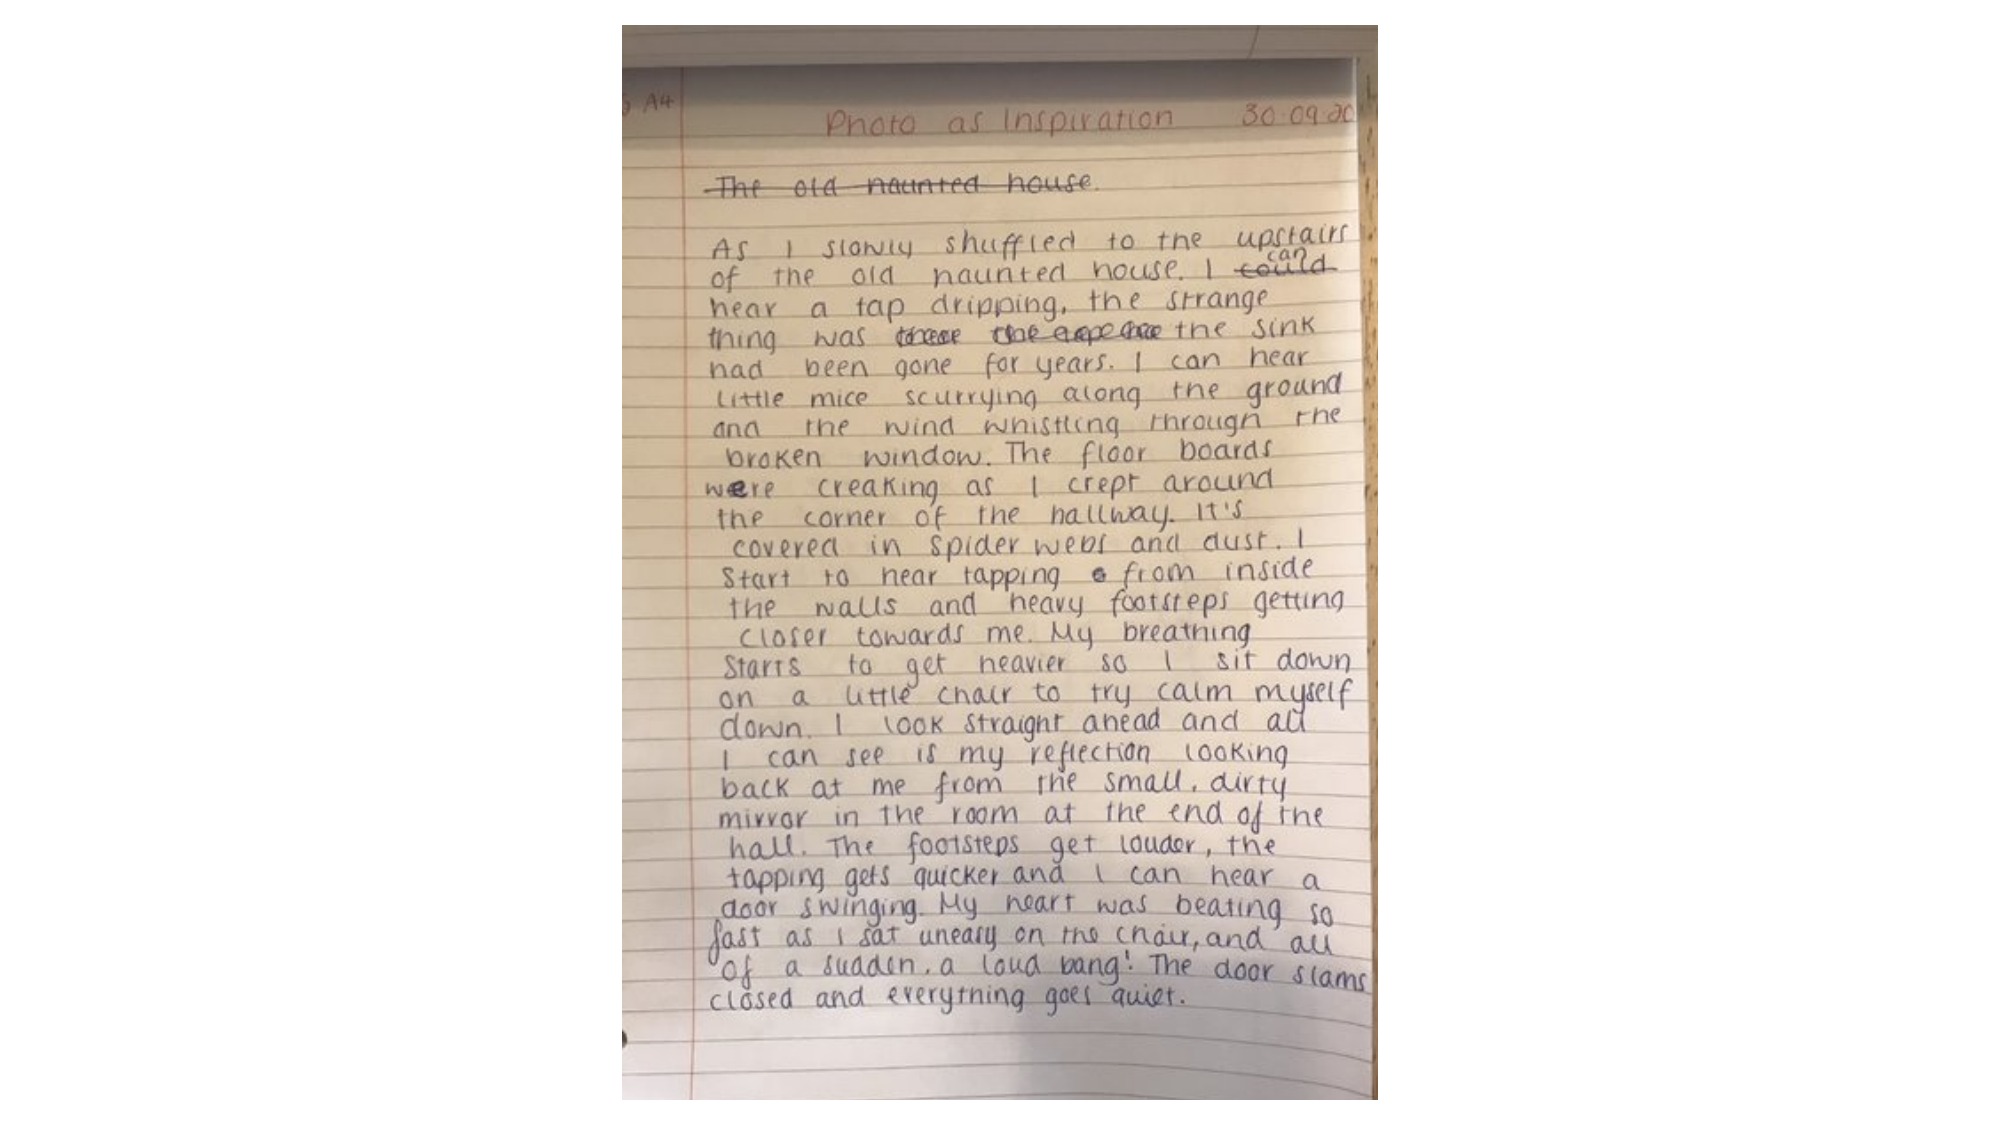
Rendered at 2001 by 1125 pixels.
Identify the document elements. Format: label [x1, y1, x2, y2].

picture [621, 25, 1378, 1100]
